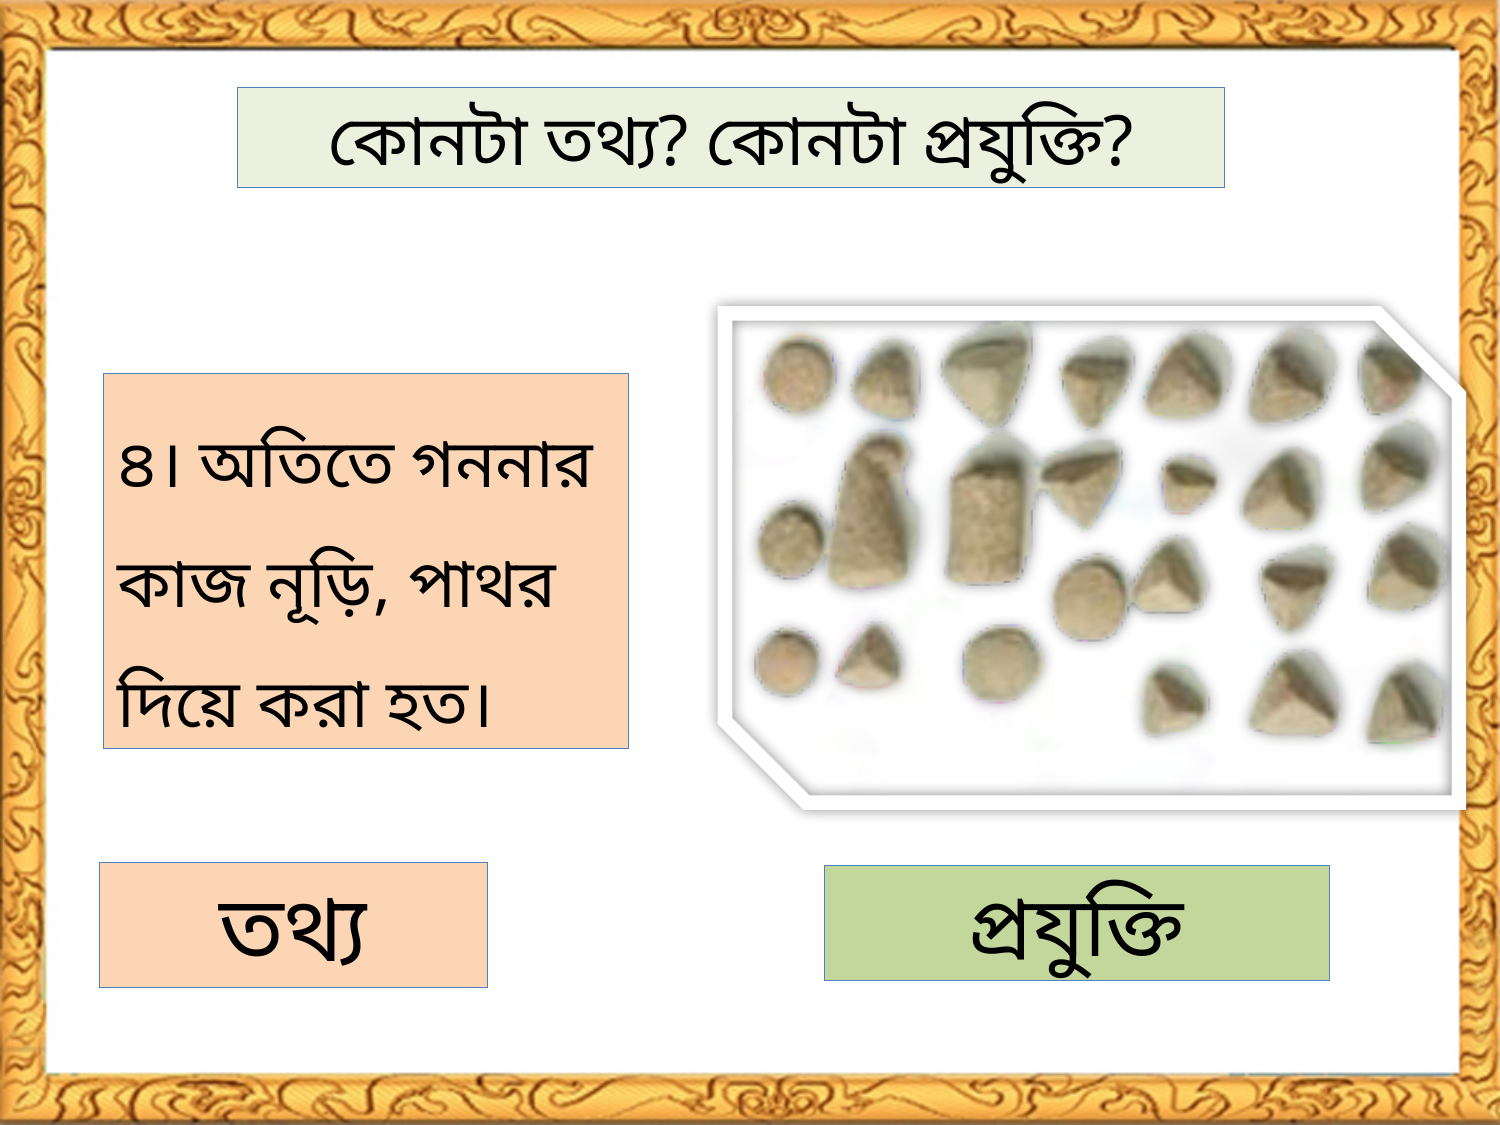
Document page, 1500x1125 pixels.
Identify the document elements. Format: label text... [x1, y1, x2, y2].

picture [0, 0, 1500, 1125]
title কোনটা তথ্য? কোনটা প্রযুক্তি? [237, 87, 1225, 188]
text_box তথ্য [99, 862, 488, 988]
text_box ৪। অতিতে গননার কাজ নূড়ি, পাথর দিয়ে করা হত। [103, 373, 629, 749]
text_box প্রযুক্তি [824, 865, 1330, 981]
